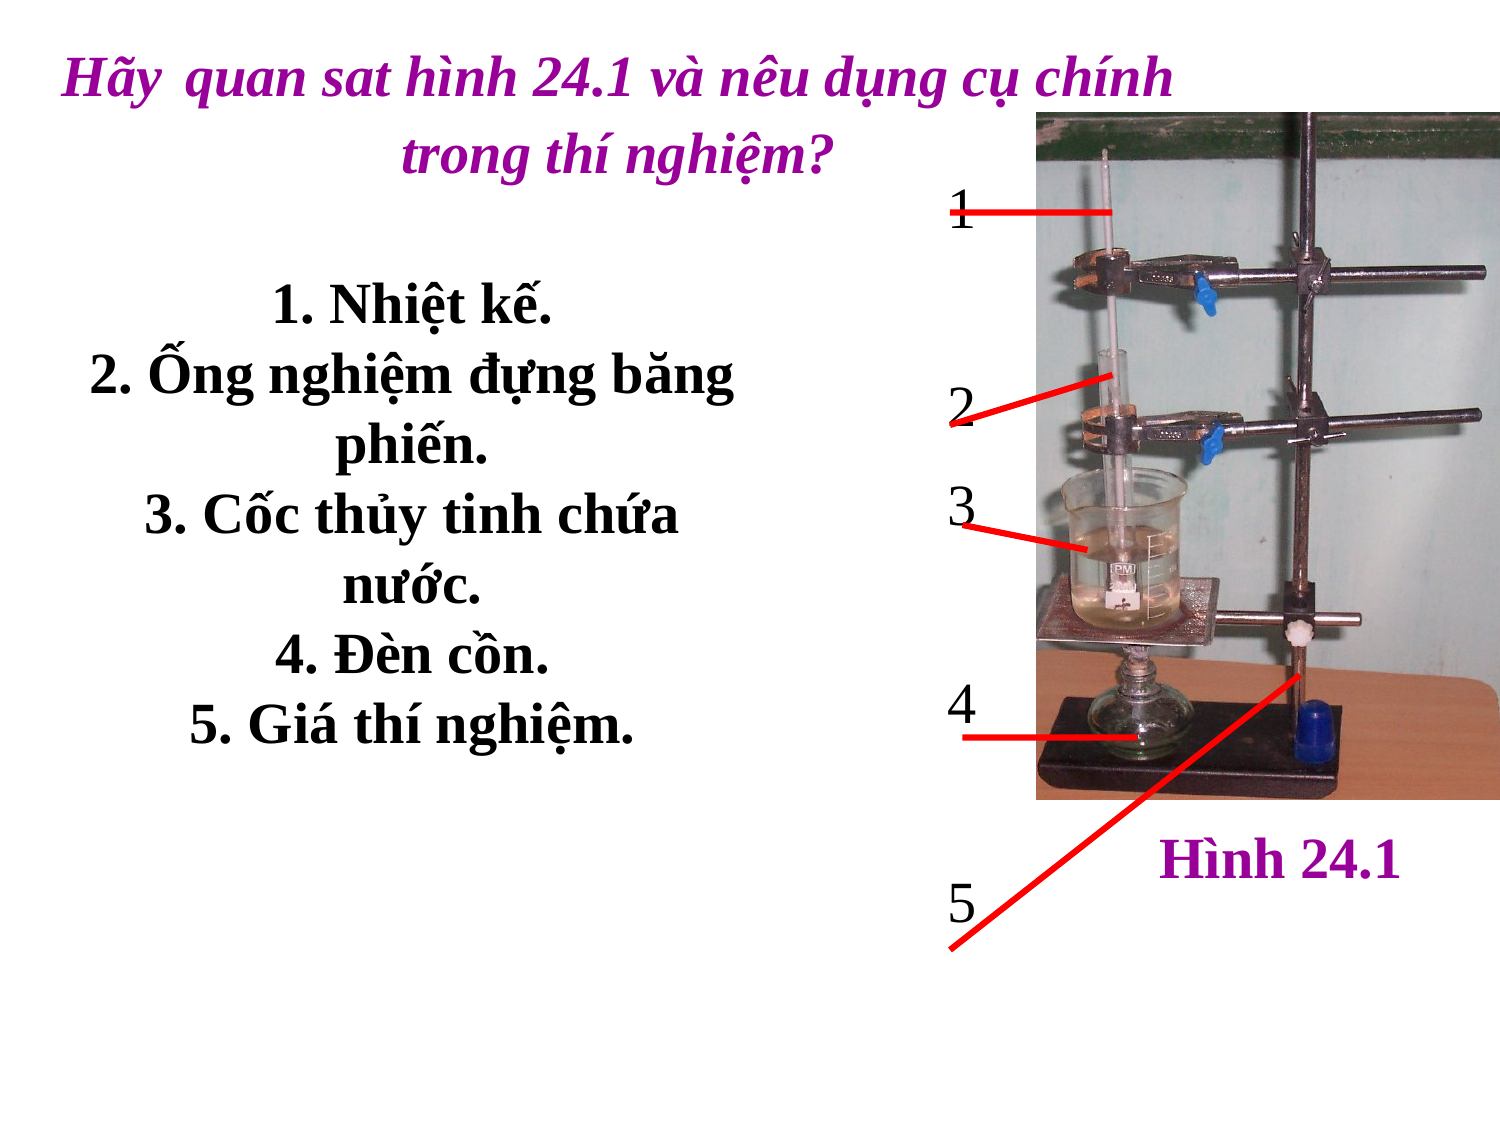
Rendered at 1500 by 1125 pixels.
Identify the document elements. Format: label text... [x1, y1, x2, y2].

picture [1036, 112, 1500, 801]
text_box 1. Nhiệt kế. 2. Ống nghiệm đựng băng phiến. 3. Cốc thủy tinh chứa nước. 4. Đèn cồn. 5. Giá thí nghiệm. [62, 168, 763, 763]
text_box Hình 24.1 [1062, 812, 1500, 898]
text_box Hãy quan sat hình 24.1 và nêu dụng cụ chính trong thí nghiệm? [0, 0, 1238, 193]
text_box 1 2 3 4 5 [912, 162, 1013, 942]
